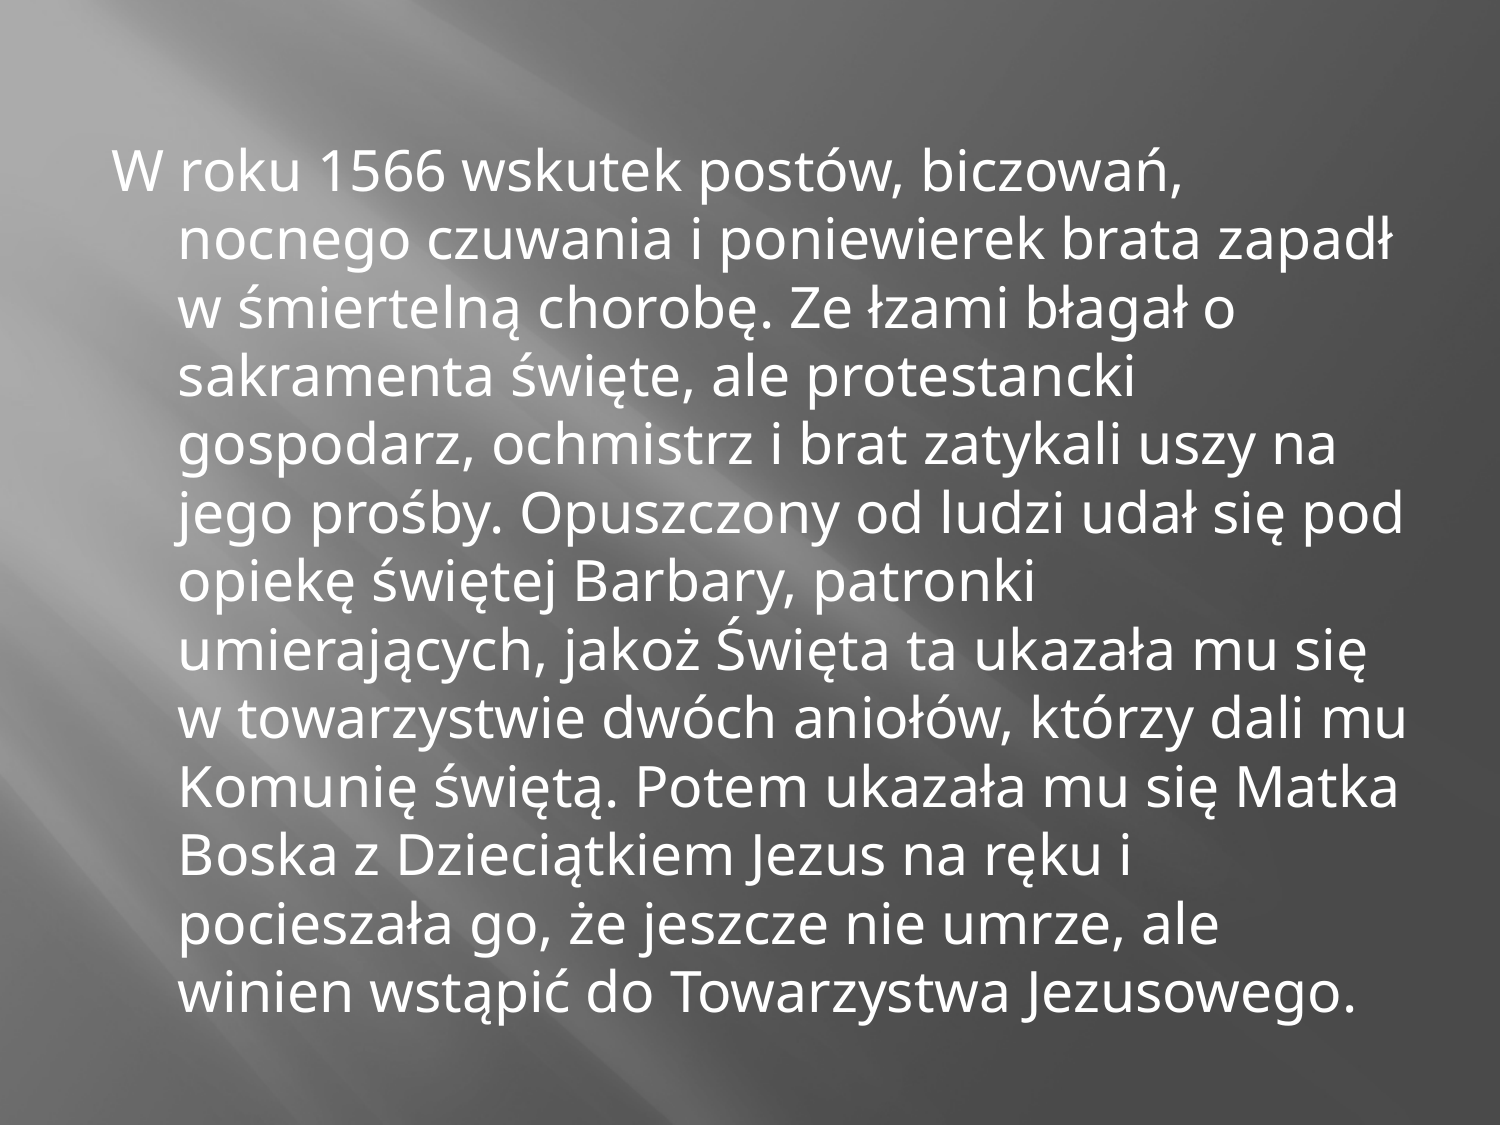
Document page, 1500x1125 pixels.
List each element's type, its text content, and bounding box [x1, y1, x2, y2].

list W roku 1566 wskutek postów, biczowań, nocnego czuwania i poniewierek brata zapadł w śmiertelną chorobę. Ze łzami błagał o sakramenta święte, ale protestancki gospodarz, ochmistrz i brat zatykali uszy na jego prośby. Opuszczony od ludzi udał się pod opiekę świętej Barbary, patronki umierających, jakoż Święta ta ukazała mu się w towarzystwie dwóch aniołów, którzy dali mu Komunię świętą. Potem ukazała mu się Matka Boska z Dzieciątkiem Jezus na ręku i pocieszała go, że jeszcze nie umrze, ale winien wstąpić do Towarzystwa Jezusowego. [75, 46, 1425, 1035]
